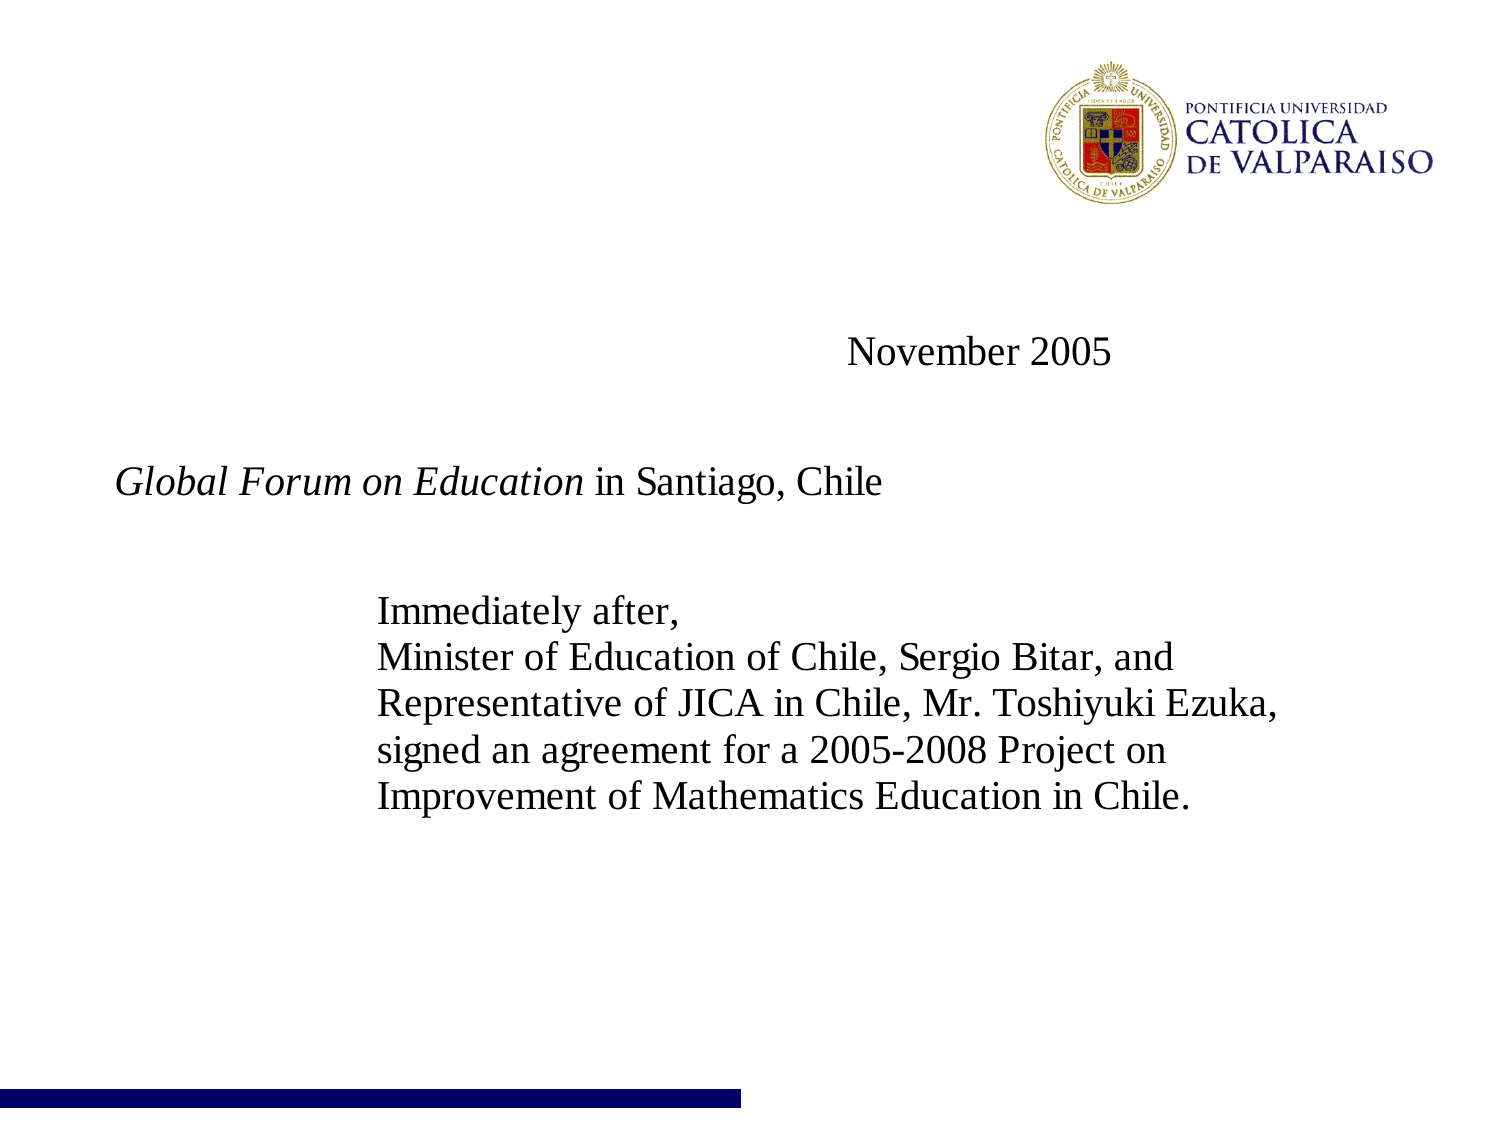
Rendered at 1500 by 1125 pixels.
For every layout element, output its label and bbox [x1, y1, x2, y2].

picture [111, 455, 889, 511]
picture [1039, 54, 1436, 210]
picture [312, 585, 1295, 826]
picture [844, 325, 1116, 381]
